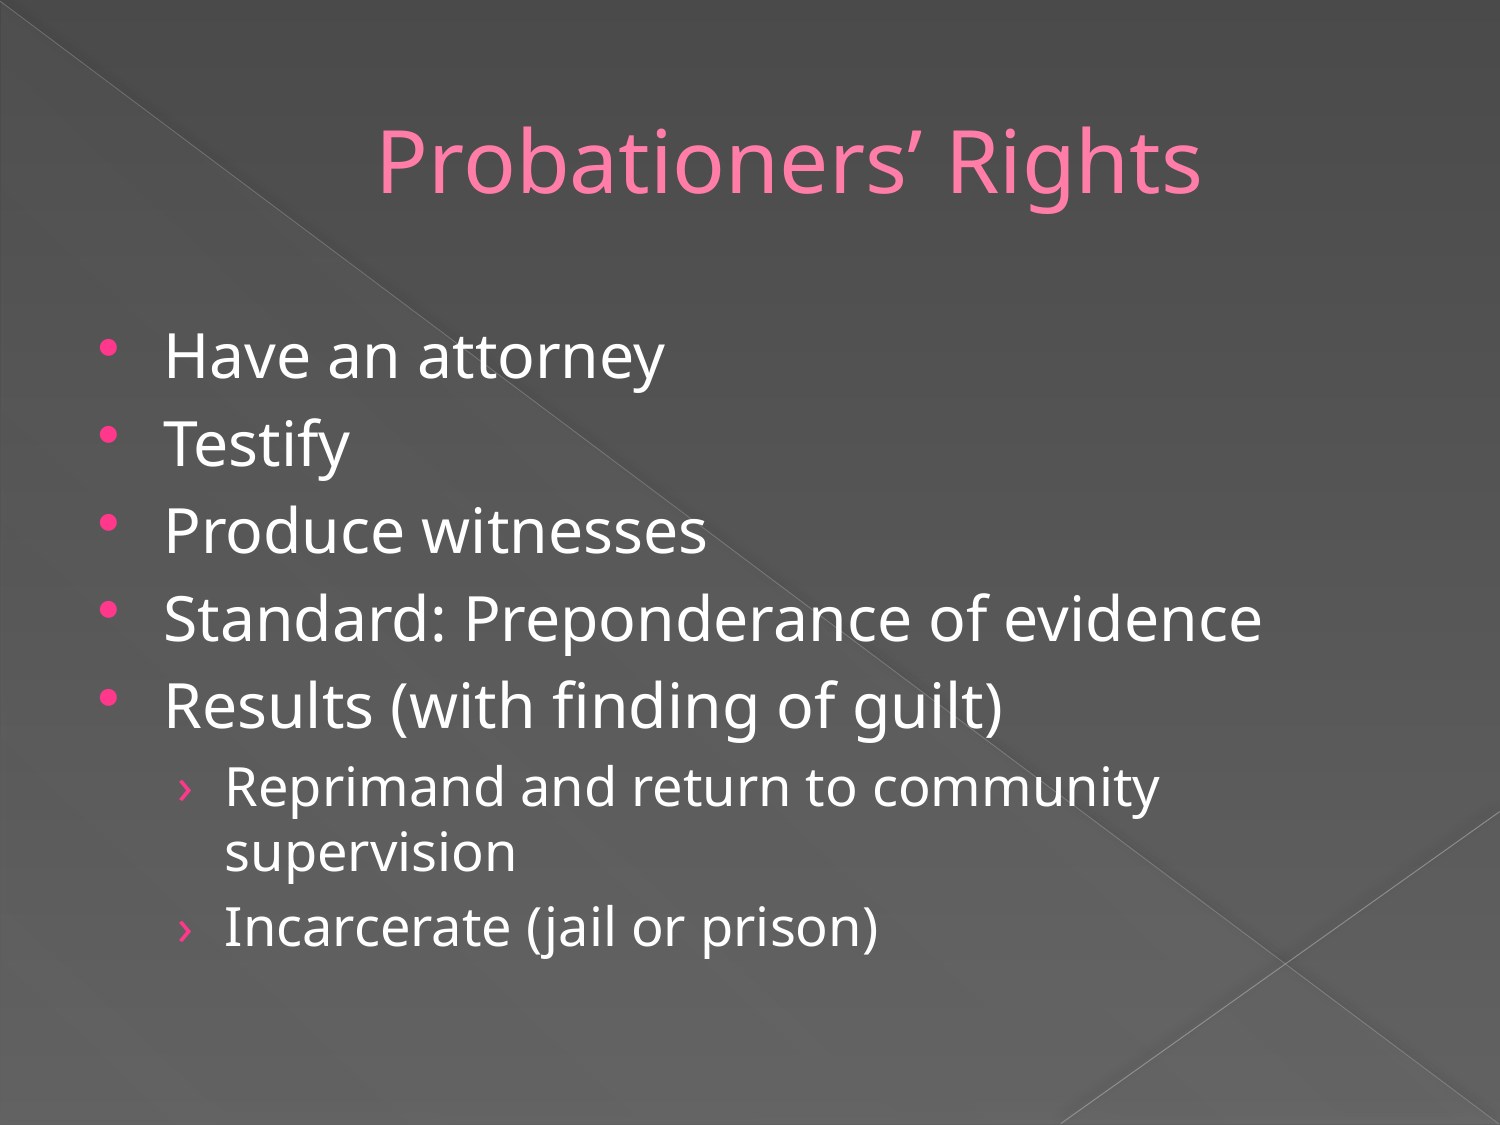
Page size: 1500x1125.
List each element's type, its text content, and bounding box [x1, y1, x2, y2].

title Probationers’ Rights [75, 43, 1425, 274]
list Have an attorney Testify Produce witnesses Standard: Preponderance of evidence Results (with finding of guilt) Reprimand and return to community supervision Incarcerate (jail or prison) [75, 308, 1425, 1059]
